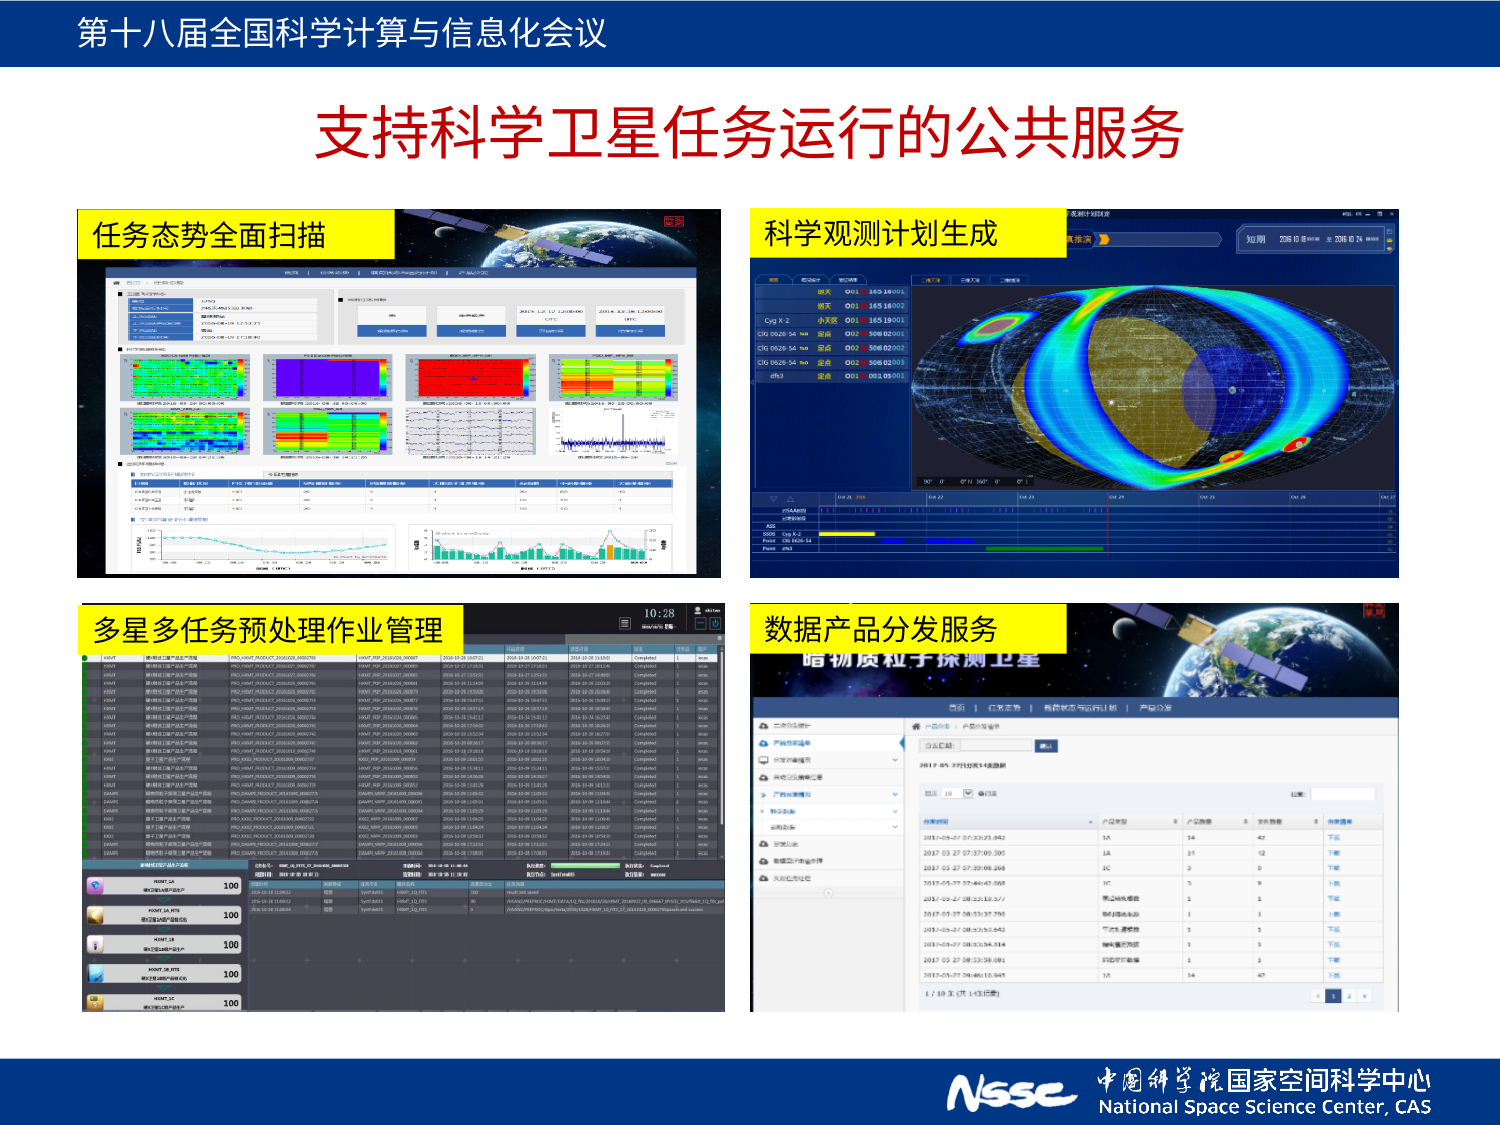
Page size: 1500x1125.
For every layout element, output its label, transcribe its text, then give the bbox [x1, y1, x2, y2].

picture [82, 602, 725, 1012]
picture [749, 602, 1399, 1012]
picture [749, 209, 1399, 579]
picture [947, 1074, 1078, 1112]
title 支持科学卫星任务运行的公共服务 [0, 76, 1500, 185]
picture [77, 209, 721, 579]
picture [1096, 1060, 1447, 1123]
